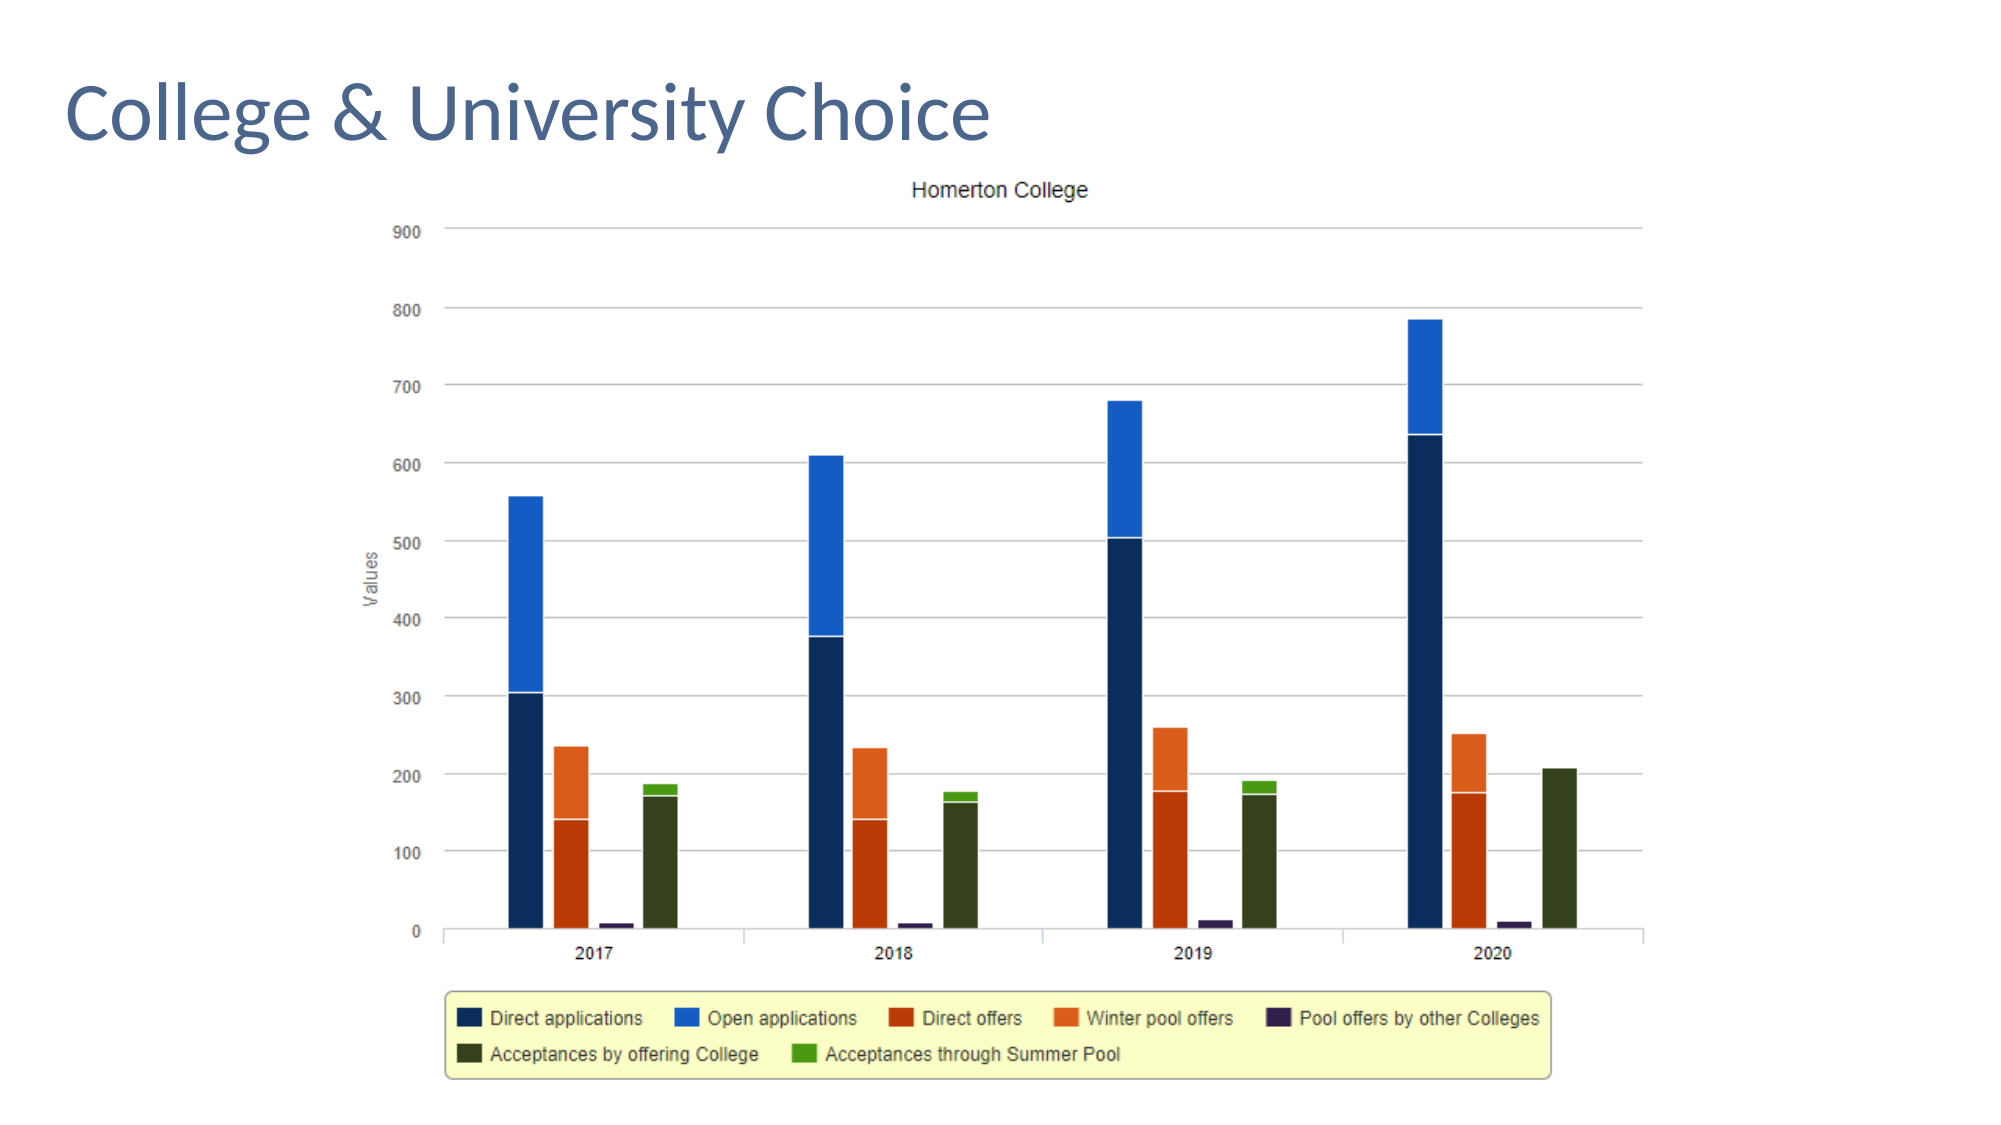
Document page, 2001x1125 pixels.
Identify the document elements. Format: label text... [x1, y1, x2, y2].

text_box College & University Choice [50, 49, 1246, 165]
picture [329, 165, 1671, 1116]
